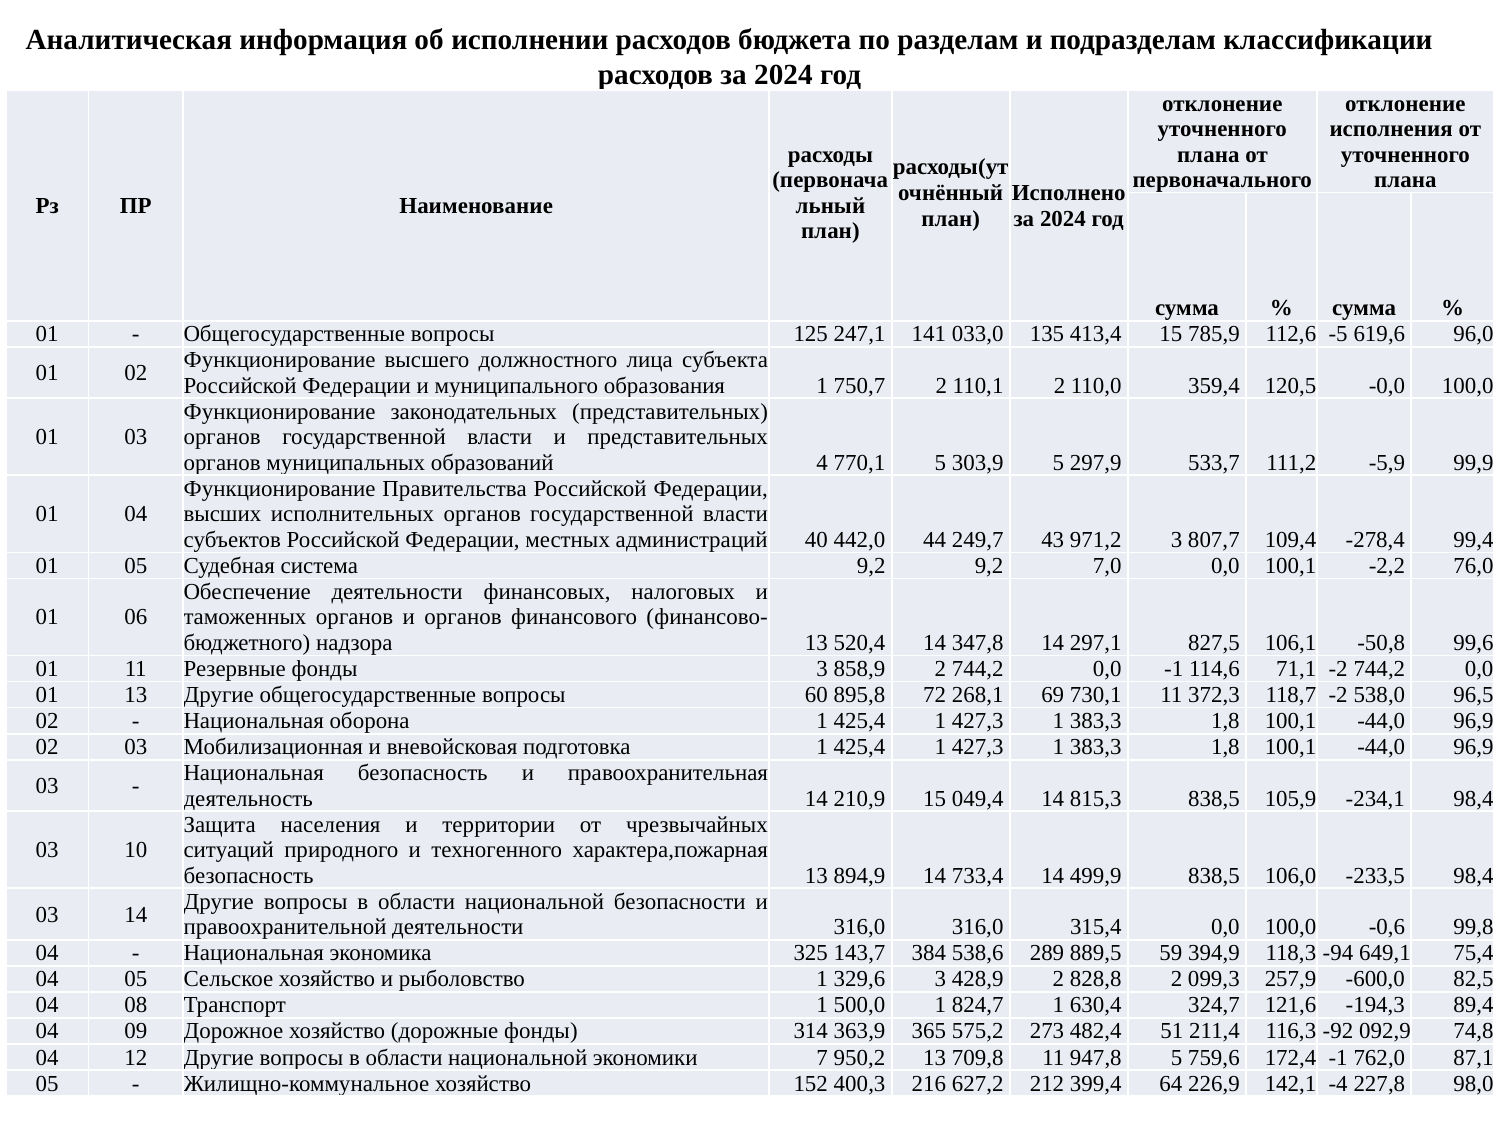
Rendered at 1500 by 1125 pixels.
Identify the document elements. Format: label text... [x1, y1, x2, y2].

table_cell Судебная система [184, 553, 768, 578]
table_cell Другие вопросы в области национальной безопасности и правоохранительной деятельности [184, 889, 768, 939]
table_cell 315,4 [1011, 889, 1127, 939]
table_cell 216 627,2 [893, 1071, 1009, 1095]
table_cell Общегосударственные вопросы [184, 322, 768, 346]
table_cell -1 762,0 [1318, 1045, 1410, 1069]
table_cell Национальная оборона [184, 708, 768, 733]
table_cell 04 [89, 476, 182, 552]
table_cell 03 [89, 399, 182, 474]
table_cell -5 619,6 [1318, 322, 1410, 346]
table_cell Функционирование законодательных (представительных) органов государственной власти и представительных органов муниципальных образований [184, 399, 768, 474]
table_cell -233,5 [1318, 812, 1410, 887]
table_cell 14 499,9 [1011, 812, 1127, 887]
table_cell Транспорт [184, 993, 768, 1017]
table_cell 12 [89, 1045, 182, 1069]
table_cell 109,4 [1247, 476, 1316, 552]
table_cell 05 [89, 967, 182, 991]
table_cell 1 425,4 [770, 708, 891, 733]
table_cell 14 733,4 [893, 812, 1009, 887]
table_cell 04 [7, 967, 88, 991]
table_cell 0,0 [1129, 553, 1245, 578]
table_cell 04 [7, 941, 88, 965]
table_cell 118,3 [1247, 941, 1316, 965]
table_cell 100,0 [1247, 889, 1316, 939]
table_cell 118,7 [1247, 682, 1316, 707]
table_cell -2 538,0 [1318, 682, 1410, 707]
table_cell -194,3 [1318, 993, 1410, 1017]
table_cell 7,0 [1011, 553, 1127, 578]
table_cell - [89, 941, 182, 965]
table_cell 142,1 [1247, 1071, 1316, 1095]
table_cell Защита населения и территории от чрезвычайных ситуаций природного и техногенного характера,пожарная безопасность [184, 812, 768, 887]
table_cell 14 [89, 889, 182, 939]
table_cell 5 303,9 [893, 399, 1009, 474]
table_cell -1 114,6 [1129, 656, 1245, 681]
table_cell 15 785,9 [1129, 322, 1245, 346]
table_cell 1 824,7 [893, 993, 1009, 1017]
table_cell 1 630,4 [1011, 993, 1127, 1017]
table_cell 1 383,3 [1011, 735, 1127, 759]
table_cell 289 889,5 [1011, 941, 1127, 965]
table_cell 2 110,1 [893, 348, 1009, 397]
table_cell 106,1 [1247, 579, 1316, 655]
table_cell 03 [7, 761, 88, 810]
table_cell 152 400,3 [770, 1071, 891, 1095]
table_cell 04 [7, 993, 88, 1017]
table_cell % [1247, 193, 1316, 320]
table_cell 105,9 [1247, 761, 1316, 810]
table_cell 05 [89, 553, 182, 578]
table_cell 4 770,1 [770, 399, 891, 474]
table_cell 01 [7, 553, 88, 578]
table_cell Другие общегосударственные вопросы [184, 682, 768, 707]
table_cell -600,0 [1318, 967, 1410, 991]
table_cell - [89, 1071, 182, 1095]
table_cell 96,0 [1412, 322, 1493, 346]
table_cell 02 [7, 708, 88, 733]
table_cell 99,8 [1412, 889, 1493, 939]
table_cell 11 [89, 656, 182, 681]
table_header отклонение уточненного плана от первоначального [1129, 91, 1316, 192]
table_cell 135 413,4 [1011, 322, 1127, 346]
table_cell сумма [1129, 193, 1245, 320]
table_cell 2 744,2 [893, 656, 1009, 681]
table_cell 100,1 [1247, 735, 1316, 759]
table_cell 96,5 [1412, 682, 1493, 707]
table_cell -44,0 [1318, 735, 1410, 759]
table_cell 1 500,0 [770, 993, 891, 1017]
table_cell 314 363,9 [770, 1019, 891, 1043]
table_cell 01 [7, 682, 88, 707]
table_cell Функционирование высшего должностного лица субъекта Российской Федерации и муниципального образования [184, 348, 768, 397]
table_cell 384 538,6 [893, 941, 1009, 965]
table_cell 0,0 [1011, 656, 1127, 681]
table_cell 141 033,0 [893, 322, 1009, 346]
table_cell 04 [7, 1045, 88, 1069]
table_cell 51 211,4 [1129, 1019, 1245, 1043]
table_cell 11 947,8 [1011, 1045, 1127, 1069]
table_cell 71,1 [1247, 656, 1316, 681]
table_cell 1,8 [1129, 708, 1245, 733]
table_cell -2 744,2 [1318, 656, 1410, 681]
table_cell 01 [7, 476, 88, 552]
table_cell 10 [89, 812, 182, 887]
table_cell 100,1 [1247, 708, 1316, 733]
table_cell -0,0 [1318, 348, 1410, 397]
table_cell 13 520,4 [770, 579, 891, 655]
table_cell 98,0 [1412, 1071, 1493, 1095]
table_cell 75,4 [1412, 941, 1493, 965]
table_cell Функционирование Правительства Российской Федерации, высших исполнительных органов государственной власти субъектов Российской Федерации, местных администраций [184, 476, 768, 552]
table_cell 11 372,3 [1129, 682, 1245, 707]
table_cell Жилищно-коммунальное хозяйство [184, 1071, 768, 1095]
table_header Рз [7, 91, 88, 320]
table_cell 2 110,0 [1011, 348, 1127, 397]
table_cell -278,4 [1318, 476, 1410, 552]
table_cell 89,4 [1412, 993, 1493, 1017]
text_box Аналитическая информация об исполнении расходов бюджета по разделам и подразделам классификации расходов за 2024 год [0, 0, 1460, 111]
table_cell 257,9 [1247, 967, 1316, 991]
table_cell 01 [7, 579, 88, 655]
table_cell Другие вопросы в области национальной экономики [184, 1045, 768, 1069]
table_cell 82,5 [1412, 967, 1493, 991]
table_cell 14 815,3 [1011, 761, 1127, 810]
table_cell 01 [7, 399, 88, 474]
table_cell 06 [89, 579, 182, 655]
table_cell 116,3 [1247, 1019, 1316, 1043]
table_header отклонение исполнения от уточненного плана [1318, 91, 1493, 192]
table_cell 359,4 [1129, 348, 1245, 397]
table_cell 1 383,3 [1011, 708, 1127, 733]
table_cell 1 425,4 [770, 735, 891, 759]
table_cell 3 858,9 [770, 656, 891, 681]
table_cell 03 [7, 889, 88, 939]
table_cell 04 [7, 1019, 88, 1043]
table_cell 100,0 [1412, 348, 1493, 397]
table_cell 125 247,1 [770, 322, 891, 346]
table_cell 120,5 [1247, 348, 1316, 397]
table_header Наименование [184, 91, 768, 320]
table_cell 72 268,1 [893, 682, 1009, 707]
table_cell 13 894,9 [770, 812, 891, 887]
table_cell Мобилизационная и вневойсковая подготовка [184, 735, 768, 759]
table_cell 01 [7, 322, 88, 346]
table_cell 99,9 [1412, 399, 1493, 474]
table_cell 13 [89, 682, 182, 707]
table_cell 74,8 [1412, 1019, 1493, 1043]
table_cell 98,4 [1412, 812, 1493, 887]
table_cell 03 [89, 735, 182, 759]
table_cell 0,0 [1129, 889, 1245, 939]
table_cell 111,2 [1247, 399, 1316, 474]
table_cell 98,4 [1412, 761, 1493, 810]
table_cell 3 428,9 [893, 967, 1009, 991]
table_cell 01 [7, 656, 88, 681]
table_cell 03 [7, 812, 88, 887]
table_cell - [89, 761, 182, 810]
table_cell 99,6 [1412, 579, 1493, 655]
table_cell 1 427,3 [893, 735, 1009, 759]
table_cell 60 895,8 [770, 682, 891, 707]
table_cell 96,9 [1412, 735, 1493, 759]
table_cell Дорожное хозяйство (дорожные фонды) [184, 1019, 768, 1043]
table_cell 365 575,2 [893, 1019, 1009, 1043]
table_cell - [89, 322, 182, 346]
table_cell 325 143,7 [770, 941, 891, 965]
table_cell 9,2 [893, 553, 1009, 578]
table_header расходы (первоначальный план) [770, 91, 891, 320]
table_cell 106,0 [1247, 812, 1316, 887]
table_cell 02 [89, 348, 182, 397]
table_cell 324,7 [1129, 993, 1245, 1017]
table_cell 7 950,2 [770, 1045, 891, 1069]
table_cell 08 [89, 993, 182, 1017]
table_cell 533,7 [1129, 399, 1245, 474]
table_cell 212 399,4 [1011, 1071, 1127, 1095]
table_cell 87,1 [1412, 1045, 1493, 1069]
table_cell 3 807,7 [1129, 476, 1245, 552]
table_cell 5 297,9 [1011, 399, 1127, 474]
table_cell 100,1 [1247, 553, 1316, 578]
table_cell 14 297,1 [1011, 579, 1127, 655]
table_cell 838,5 [1129, 761, 1245, 810]
table_cell 76,0 [1412, 553, 1493, 578]
table_cell 43 971,2 [1011, 476, 1127, 552]
table_cell 5 759,6 [1129, 1045, 1245, 1069]
table_cell Сельское хозяйство и рыболовство [184, 967, 768, 991]
table_cell -234,1 [1318, 761, 1410, 810]
table_cell -4 227,8 [1318, 1071, 1410, 1095]
table_header Исполнено за 2024 год [1011, 91, 1127, 320]
table_cell -2,2 [1318, 553, 1410, 578]
table_cell Национальная экономика [184, 941, 768, 965]
table_cell Национальная безопасность и правоохранительная деятельность [184, 761, 768, 810]
table_cell 69 730,1 [1011, 682, 1127, 707]
table_cell 05 [7, 1071, 88, 1095]
table_cell 838,5 [1129, 812, 1245, 887]
table_cell -92 092,9 [1318, 1019, 1410, 1043]
table_cell сумма [1318, 193, 1410, 320]
table_cell 0,0 [1412, 656, 1493, 681]
table_cell 09 [89, 1019, 182, 1043]
table_cell 172,4 [1247, 1045, 1316, 1069]
table_cell 15 049,4 [893, 761, 1009, 810]
table_cell - [89, 708, 182, 733]
table_cell 827,5 [1129, 579, 1245, 655]
table_cell 2 099,3 [1129, 967, 1245, 991]
table_cell % [1412, 193, 1493, 320]
table_cell -50,8 [1318, 579, 1410, 655]
table_cell 1 329,6 [770, 967, 891, 991]
table_cell 64 226,9 [1129, 1071, 1245, 1095]
table_cell 316,0 [893, 889, 1009, 939]
table_cell 99,4 [1412, 476, 1493, 552]
table_cell -44,0 [1318, 708, 1410, 733]
table_cell 96,9 [1412, 708, 1493, 733]
table_cell 02 [7, 735, 88, 759]
table_cell Резервные фонды [184, 656, 768, 681]
table_cell 14 210,9 [770, 761, 891, 810]
table_cell 59 394,9 [1129, 941, 1245, 965]
table_cell 9,2 [770, 553, 891, 578]
table_cell 14 347,8 [893, 579, 1009, 655]
table_cell 273 482,4 [1011, 1019, 1127, 1043]
table_cell 40 442,0 [770, 476, 891, 552]
table_cell -0,6 [1318, 889, 1410, 939]
table_cell 44 249,7 [893, 476, 1009, 552]
table_cell 316,0 [770, 889, 891, 939]
table_cell 13 709,8 [893, 1045, 1009, 1069]
table_cell -94 649,1 [1318, 941, 1410, 965]
table_cell 1,8 [1129, 735, 1245, 759]
table_cell 1 750,7 [770, 348, 891, 397]
table_cell 112,6 [1247, 322, 1316, 346]
table_cell Обеспечение деятельности финансовых, налоговых и таможенных органов и органов финансового (финансово-бюджетного) надзора [184, 579, 768, 655]
table_header ПР [89, 91, 182, 320]
table_header расходы(уточнённый план) [893, 91, 1009, 320]
table_cell 1 427,3 [893, 708, 1009, 733]
table_cell 01 [7, 348, 88, 397]
table_cell 121,6 [1247, 993, 1316, 1017]
table_cell -5,9 [1318, 399, 1410, 474]
table_cell 2 828,8 [1011, 967, 1127, 991]
